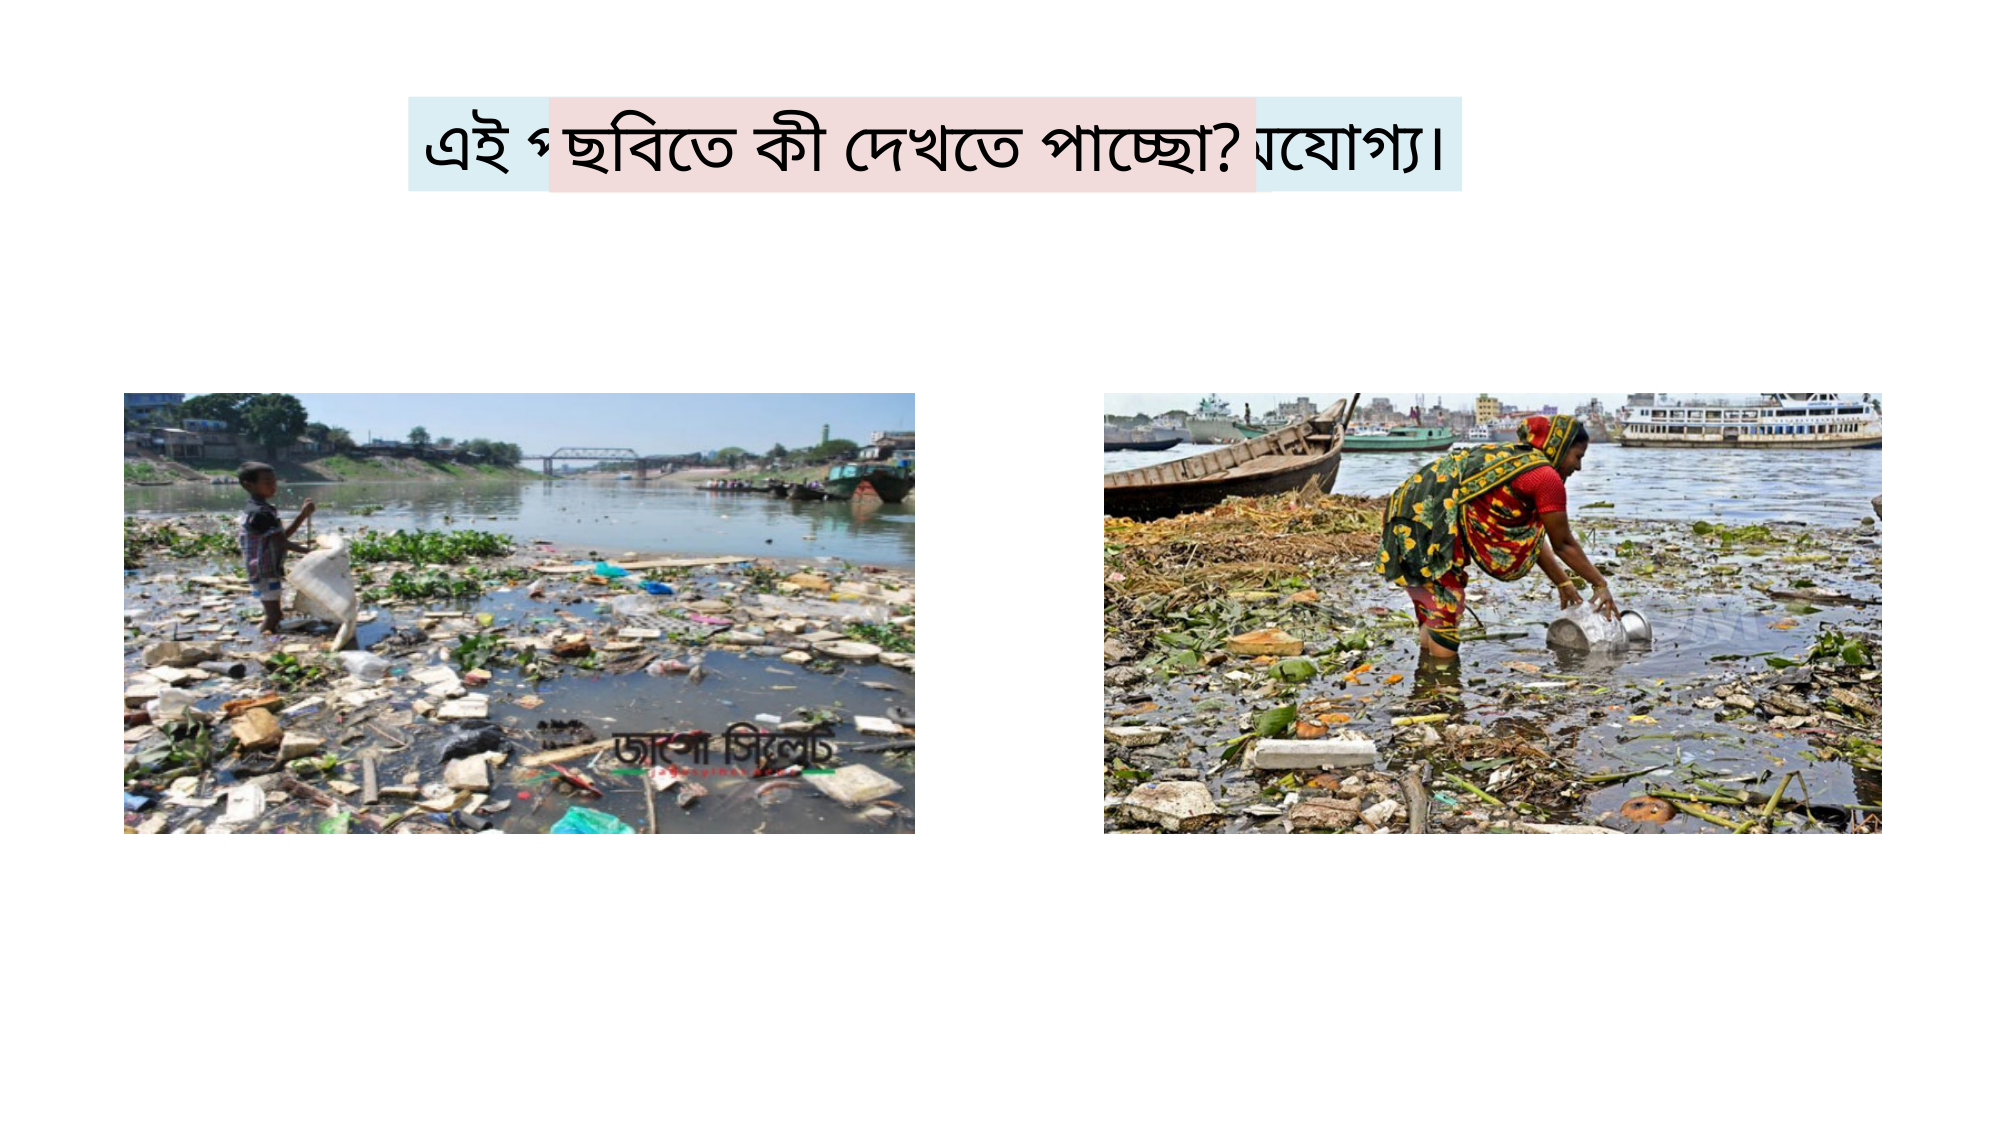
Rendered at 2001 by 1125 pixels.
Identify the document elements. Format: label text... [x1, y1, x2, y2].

text_box এই পানি পানের সম্পূর্ণ পানের অযোগ্য। [408, 96, 1463, 192]
picture [124, 392, 915, 834]
text_box ছবিতে কী দেখতে পাচ্ছো? [548, 97, 1257, 193]
picture [1104, 392, 1882, 834]
